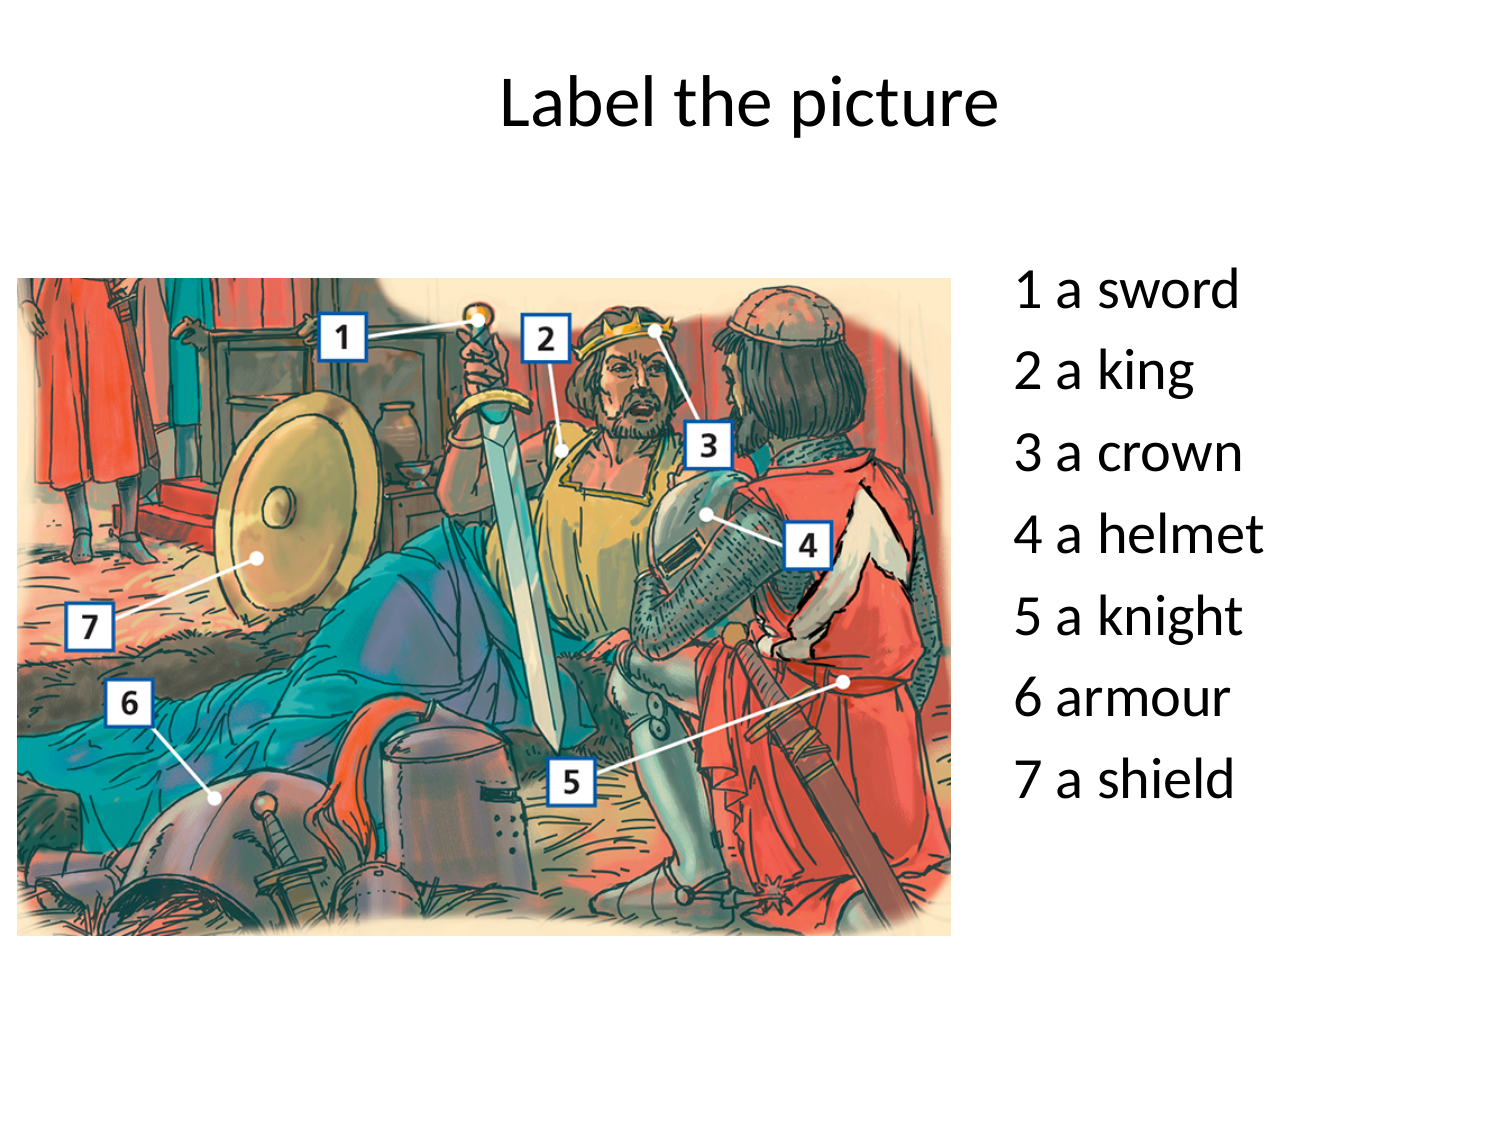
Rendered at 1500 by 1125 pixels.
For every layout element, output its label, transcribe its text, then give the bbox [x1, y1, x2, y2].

title Label the picture [75, 45, 1425, 149]
list 1 a sword 2 a king 3 a crown 4 a helmet 5 a knight 6 armour 7 a shield [998, 160, 1425, 1071]
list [17, 278, 951, 936]
